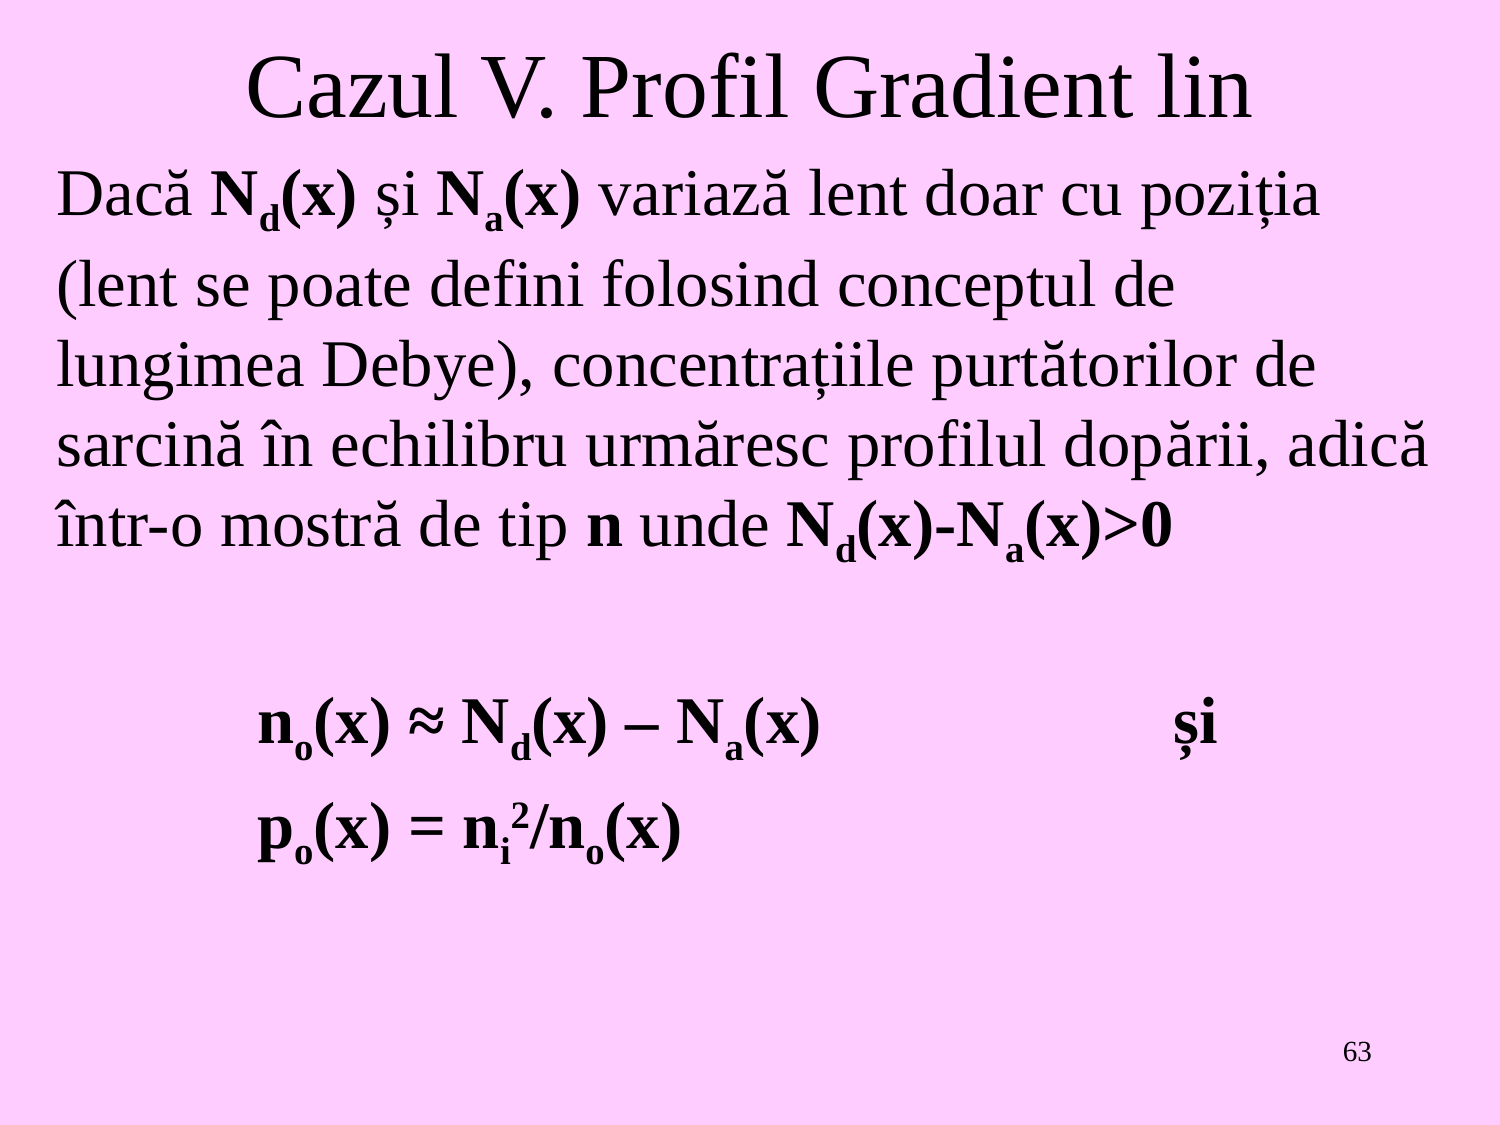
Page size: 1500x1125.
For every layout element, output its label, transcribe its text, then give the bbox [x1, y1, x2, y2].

title Cazul V. Profil Gradient lin [112, 21, 1388, 141]
slide_number 63 [1074, 1025, 1388, 1100]
list Dacă Nd(x) și Na(x) variază lent doar cu poziția (lent se poate defini folosind conceptul de lungimea Debye), concentrațiile purtătorilor de sarcină în echilibru urmăresc profilul dopării, adică într-o mostră de tip n unde Nd(x)-Na(x)>0 no(x) ≈ Nd(x) – Na(x) și po(x) = ni2/no(x) [41, 141, 1459, 1100]
